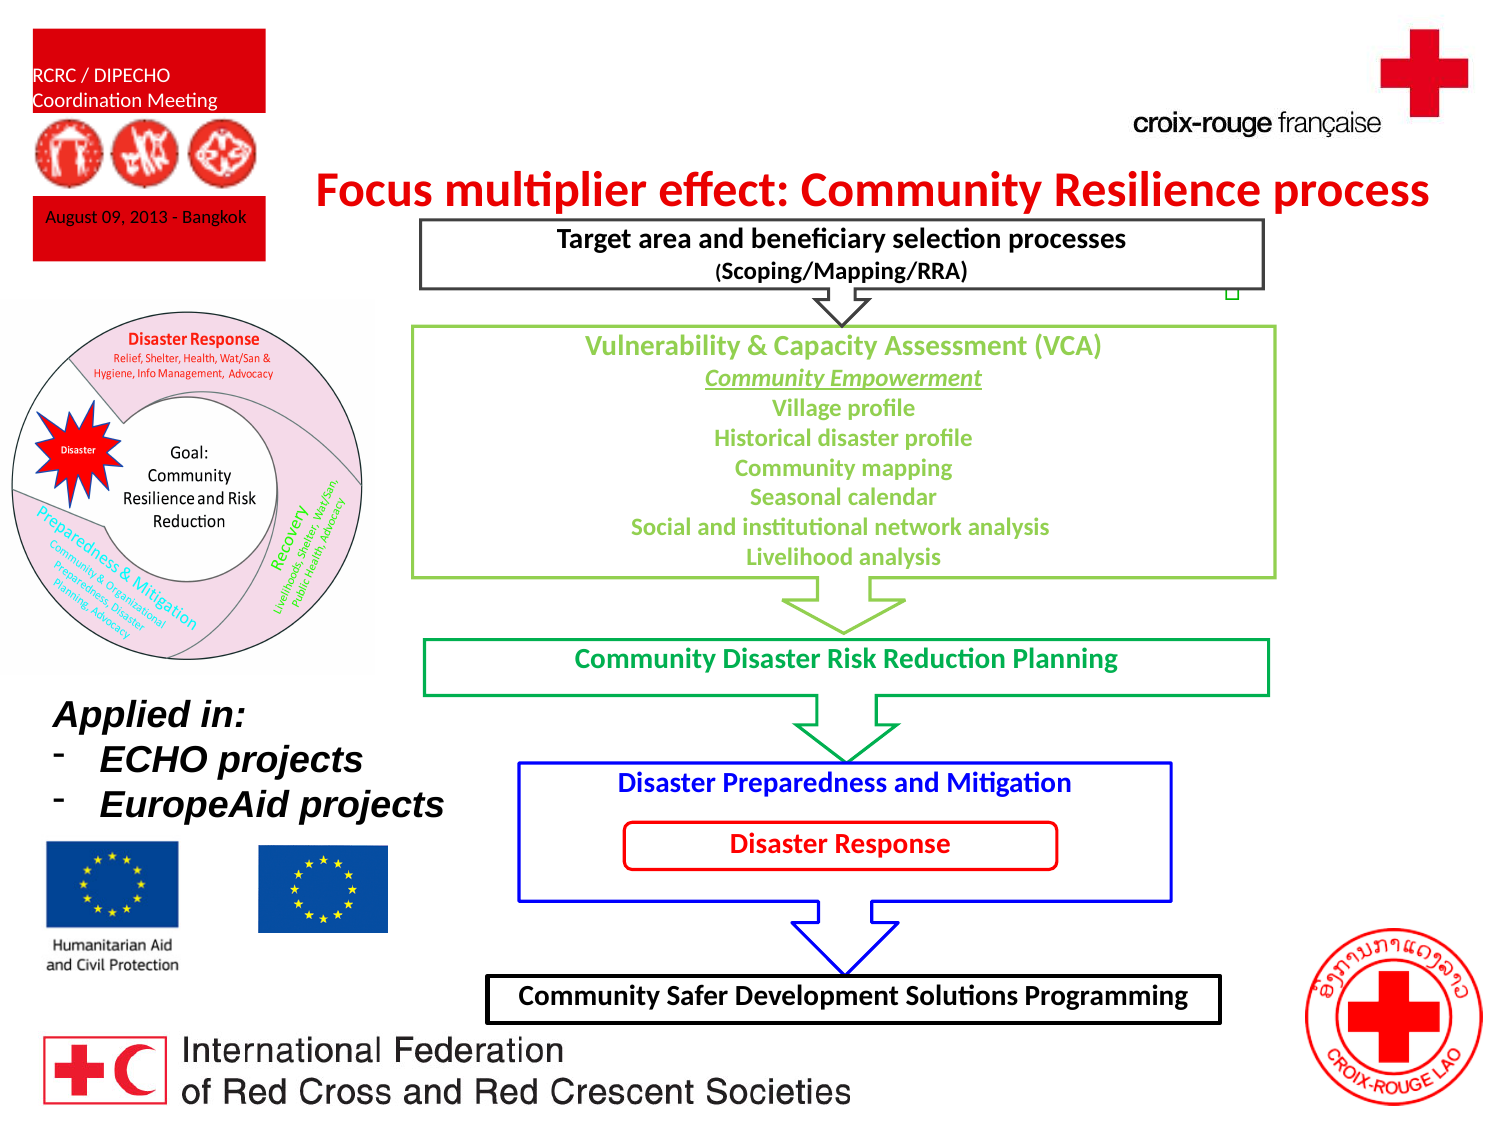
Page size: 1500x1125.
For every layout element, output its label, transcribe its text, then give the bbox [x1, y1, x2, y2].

text_box Applied in: ECHO projects EuropeAid projects [37, 682, 407, 833]
picture [257, 845, 389, 933]
text_box Community Safer Development Solutions Programming [485, 983, 1222, 1025]
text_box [412, 219, 1276, 977]
picture [40, 833, 184, 977]
picture [29, 113, 266, 196]
text_box [41, 302, 1441, 1083]
picture [1104, 1, 1497, 148]
picture [0, 299, 376, 676]
picture [1305, 928, 1483, 1106]
picture [38, 1031, 850, 1108]
text_box Focus multiplier effect: Community Resilience process [301, 148, 1500, 224]
